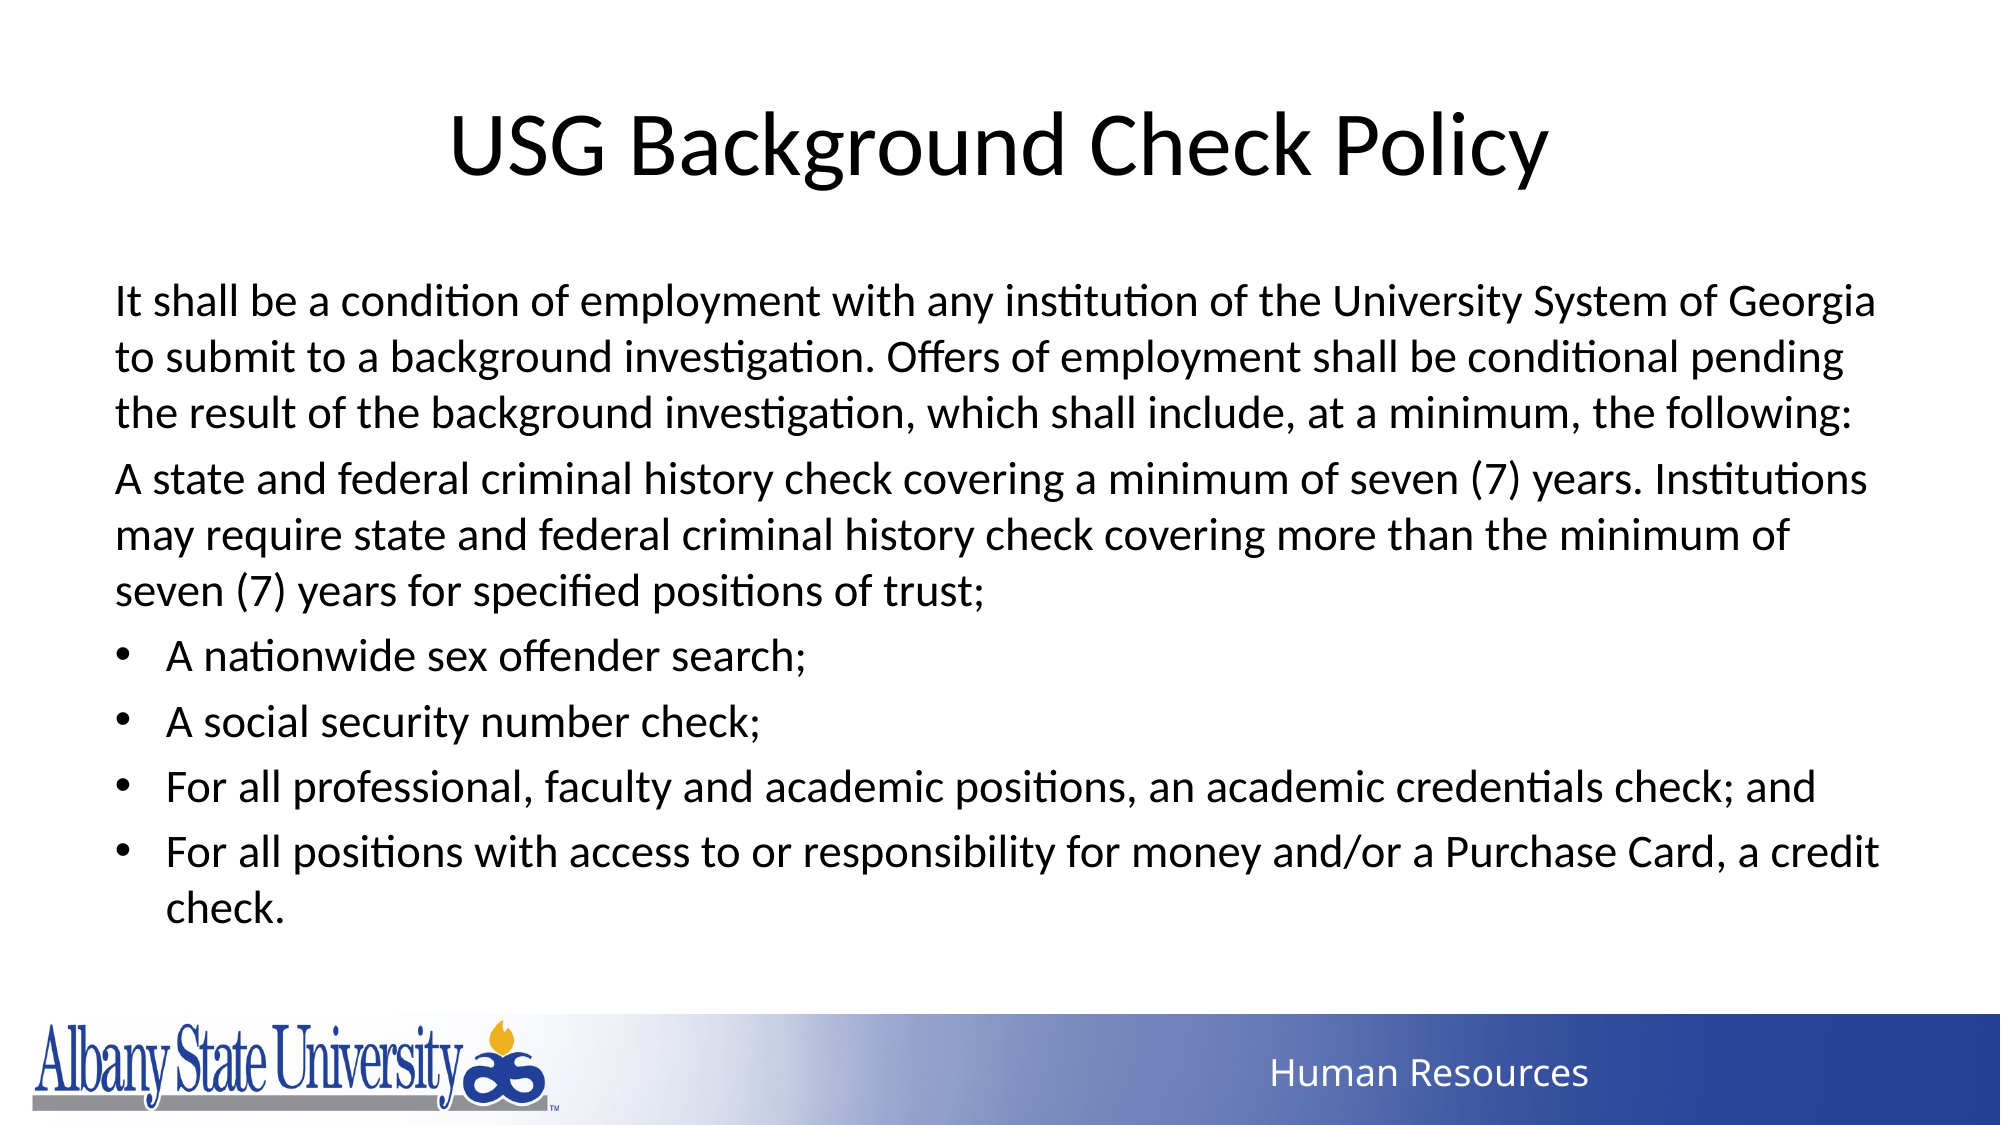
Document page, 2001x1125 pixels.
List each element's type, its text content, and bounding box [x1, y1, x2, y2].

list It shall be a condition of employment with any institution of the University System of Georgia to submit to a background investigation. Offers of employment shall be conditional pending the result of the background investigation, which shall include, at a minimum, the following: A state and federal criminal history check covering a minimum of seven (7) years. Institutions may require state and federal criminal history check covering more than the minimum of seven (7) years for specified positions of trust; A nationwide sex offender search; A social security number check; For all professional, faculty and academic positions, an academic credentials check; and For all positions with access to or responsibility for money and/or a Purchase Card, a credit check. [99, 262, 1900, 1005]
title USG Background Check Policy [99, 45, 1900, 233]
picture [0, 1014, 2000, 1125]
